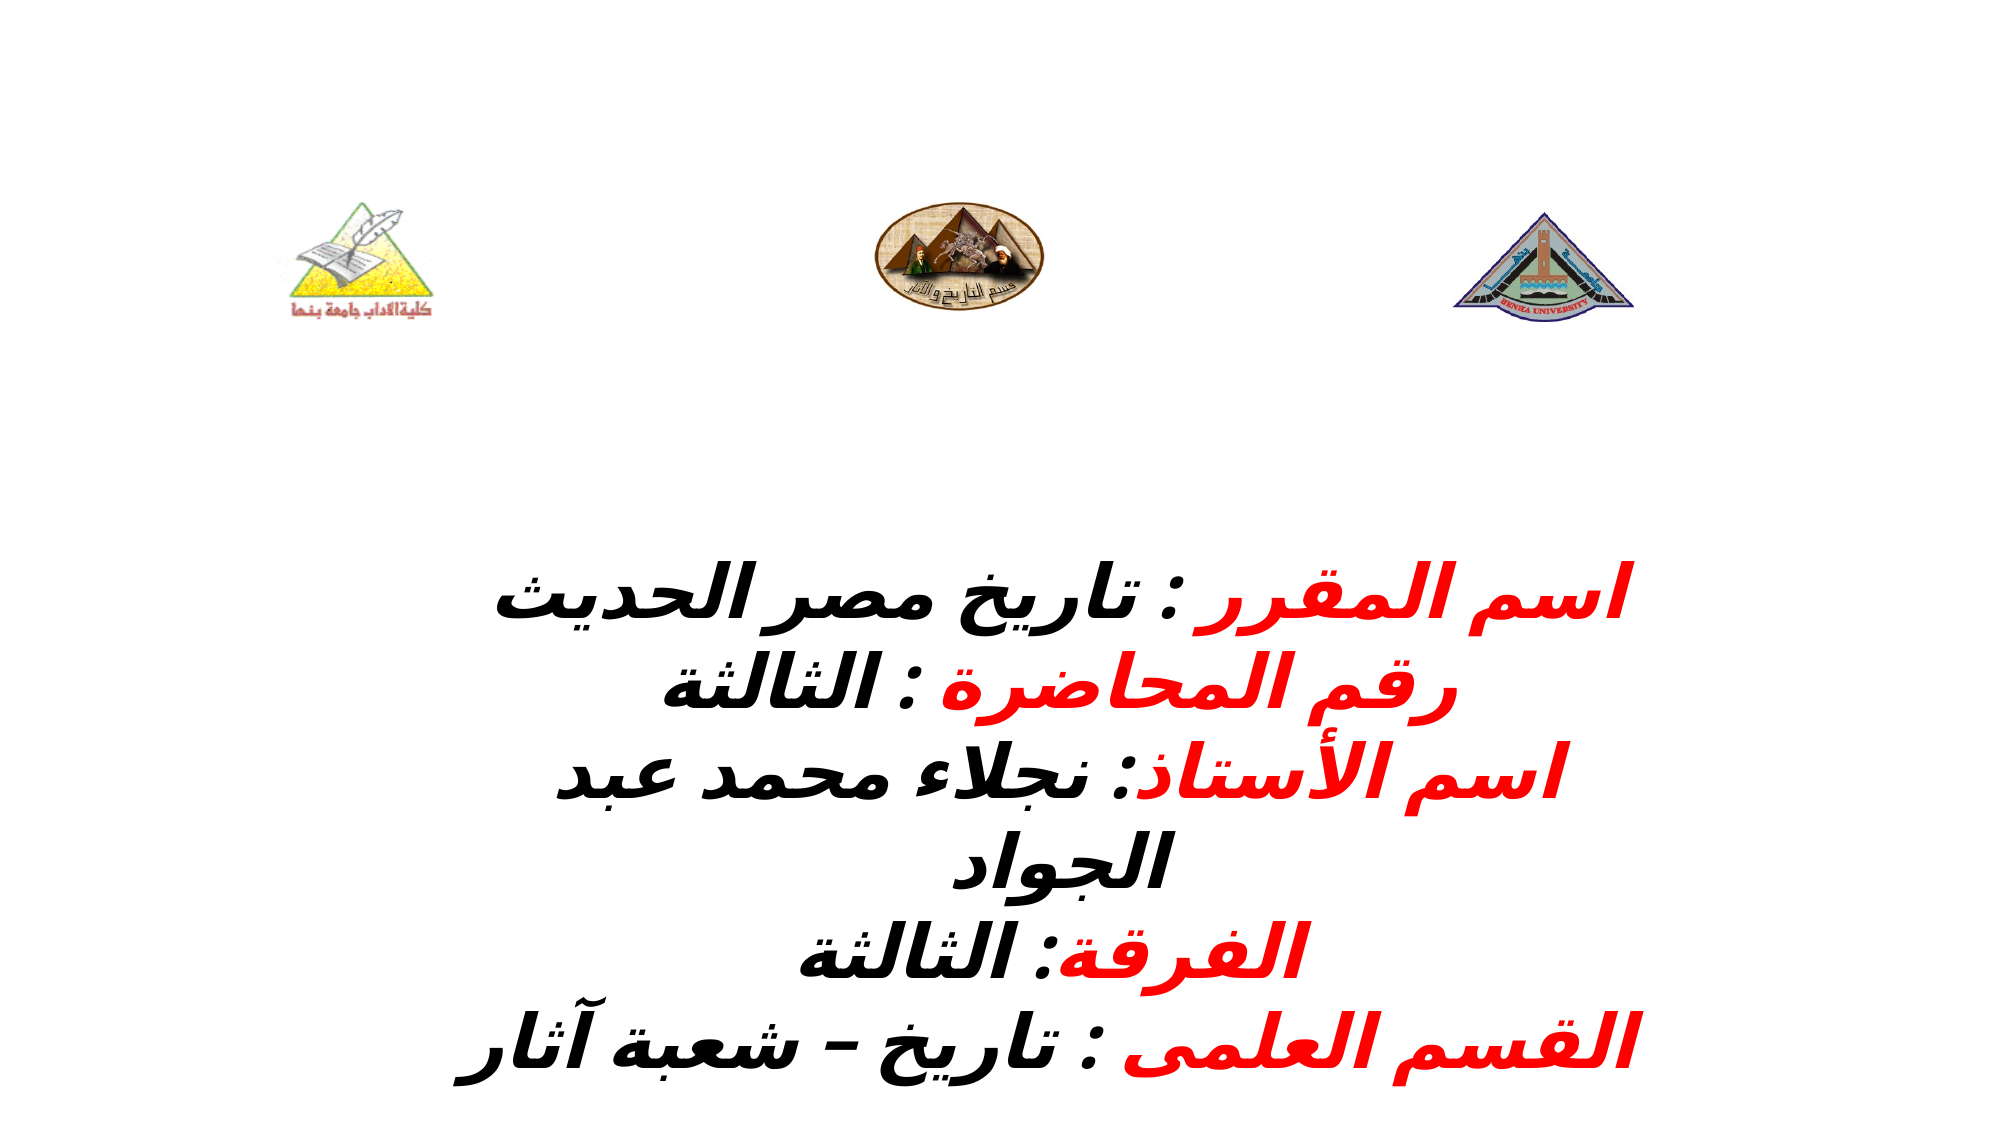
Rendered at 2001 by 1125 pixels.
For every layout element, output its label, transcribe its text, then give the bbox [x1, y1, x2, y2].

picture [1453, 212, 1634, 322]
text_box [272, 196, 452, 338]
picture [868, 196, 1052, 322]
text_box اسم المقرر : تاريخ مصر الحديث رقم المحاضرة : الثالثة اسم الأستاذ: نجلاء محمد عبد الجواد الفرقة: الثالثة القسم العلمى : تاريخ – شعبة آثار [440, 536, 1675, 1091]
